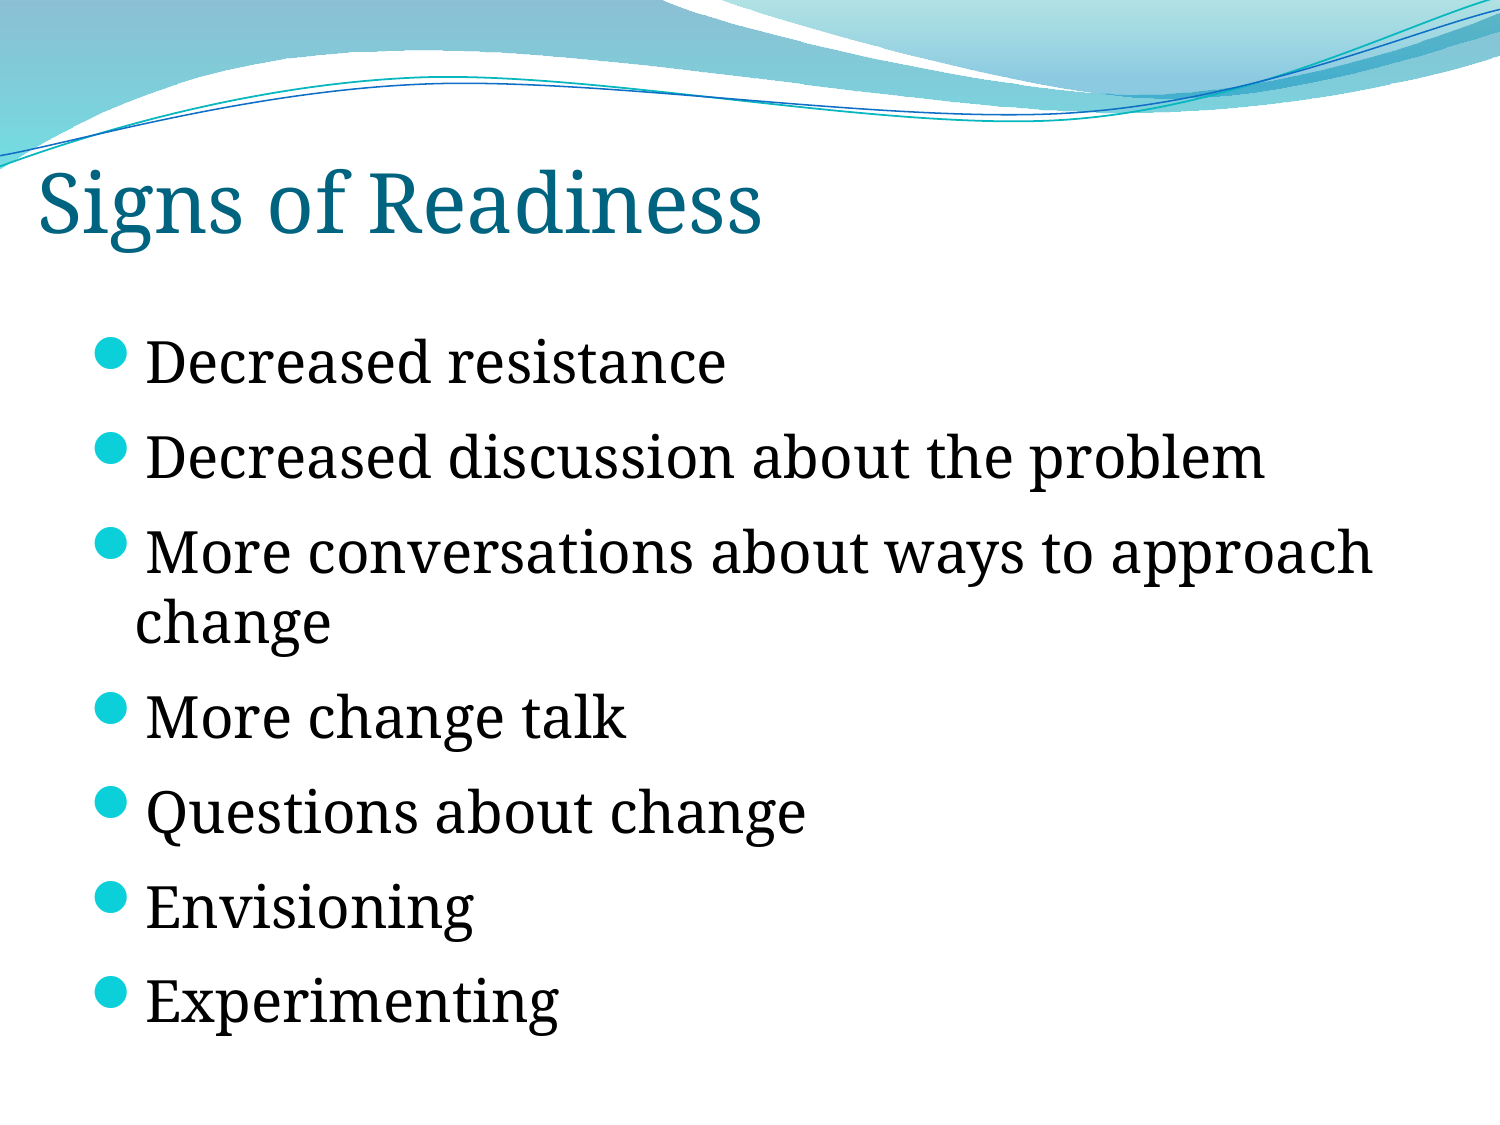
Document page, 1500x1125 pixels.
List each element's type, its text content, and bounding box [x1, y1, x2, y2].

list Decreased resistance Decreased discussion about the problem More conversations about ways to approach change More change talk Questions about change Envisioning Experimenting [74, 317, 1463, 1038]
title Signs of Readiness [37, 74, 1462, 251]
